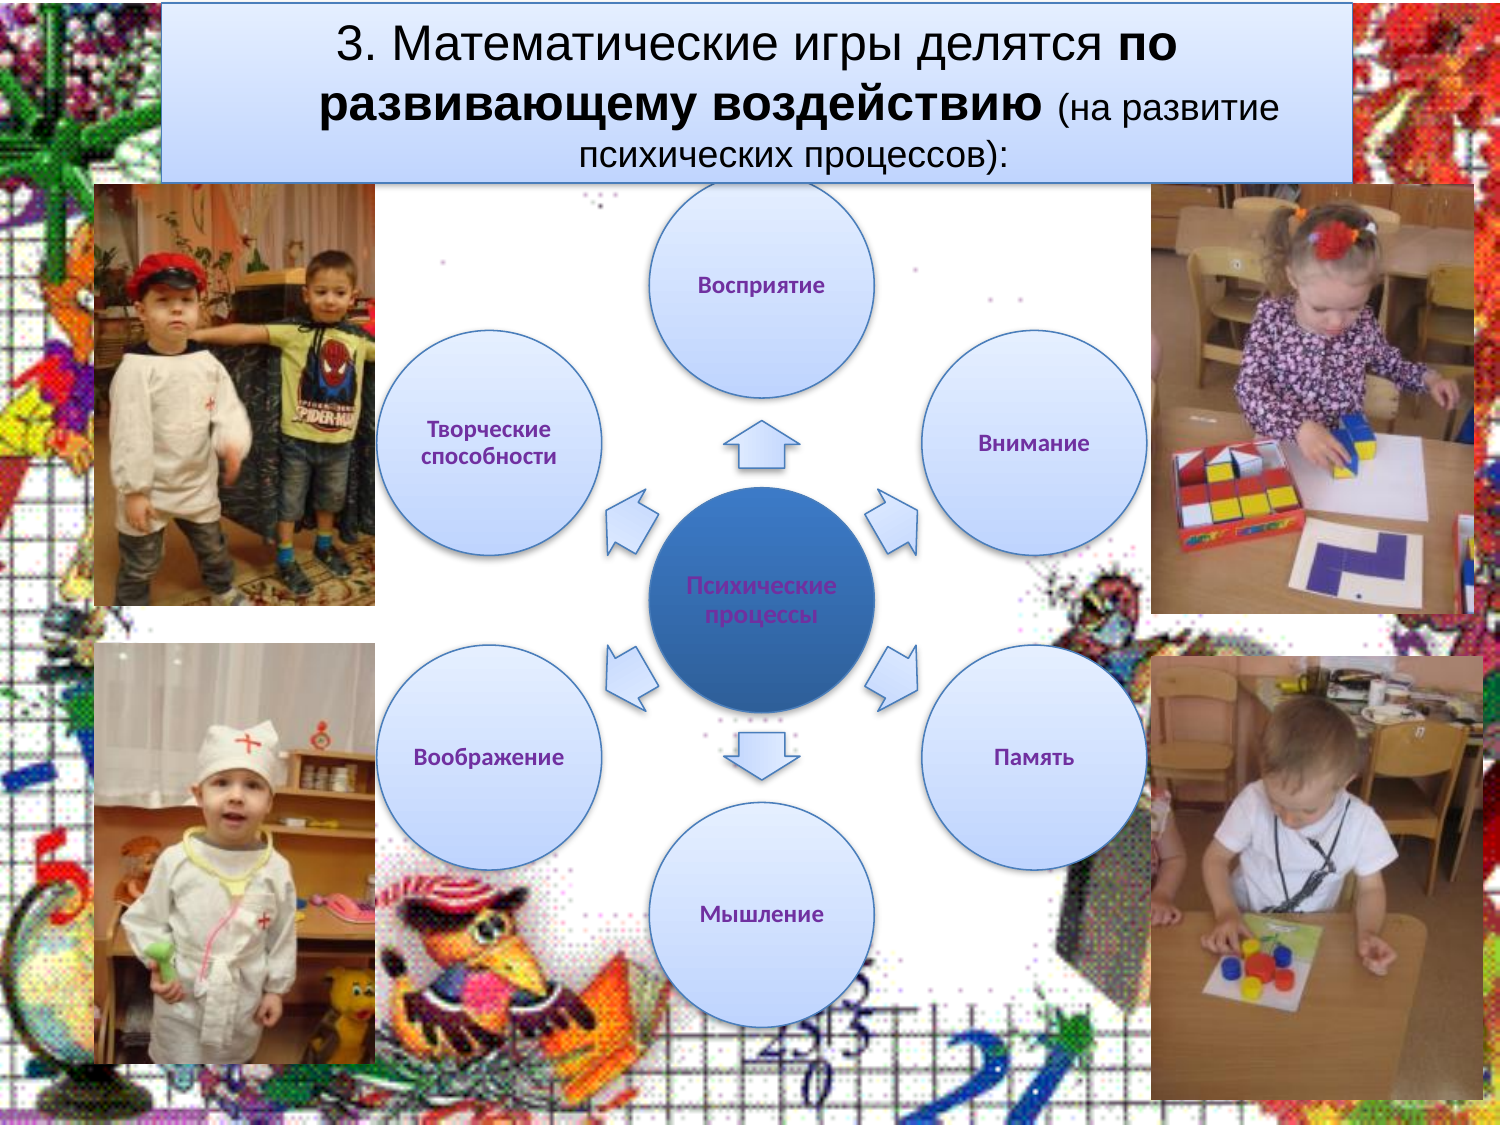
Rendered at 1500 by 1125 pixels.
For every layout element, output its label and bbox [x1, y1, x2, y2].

picture [0, 2, 1500, 1125]
list [135, 172, 1389, 1029]
